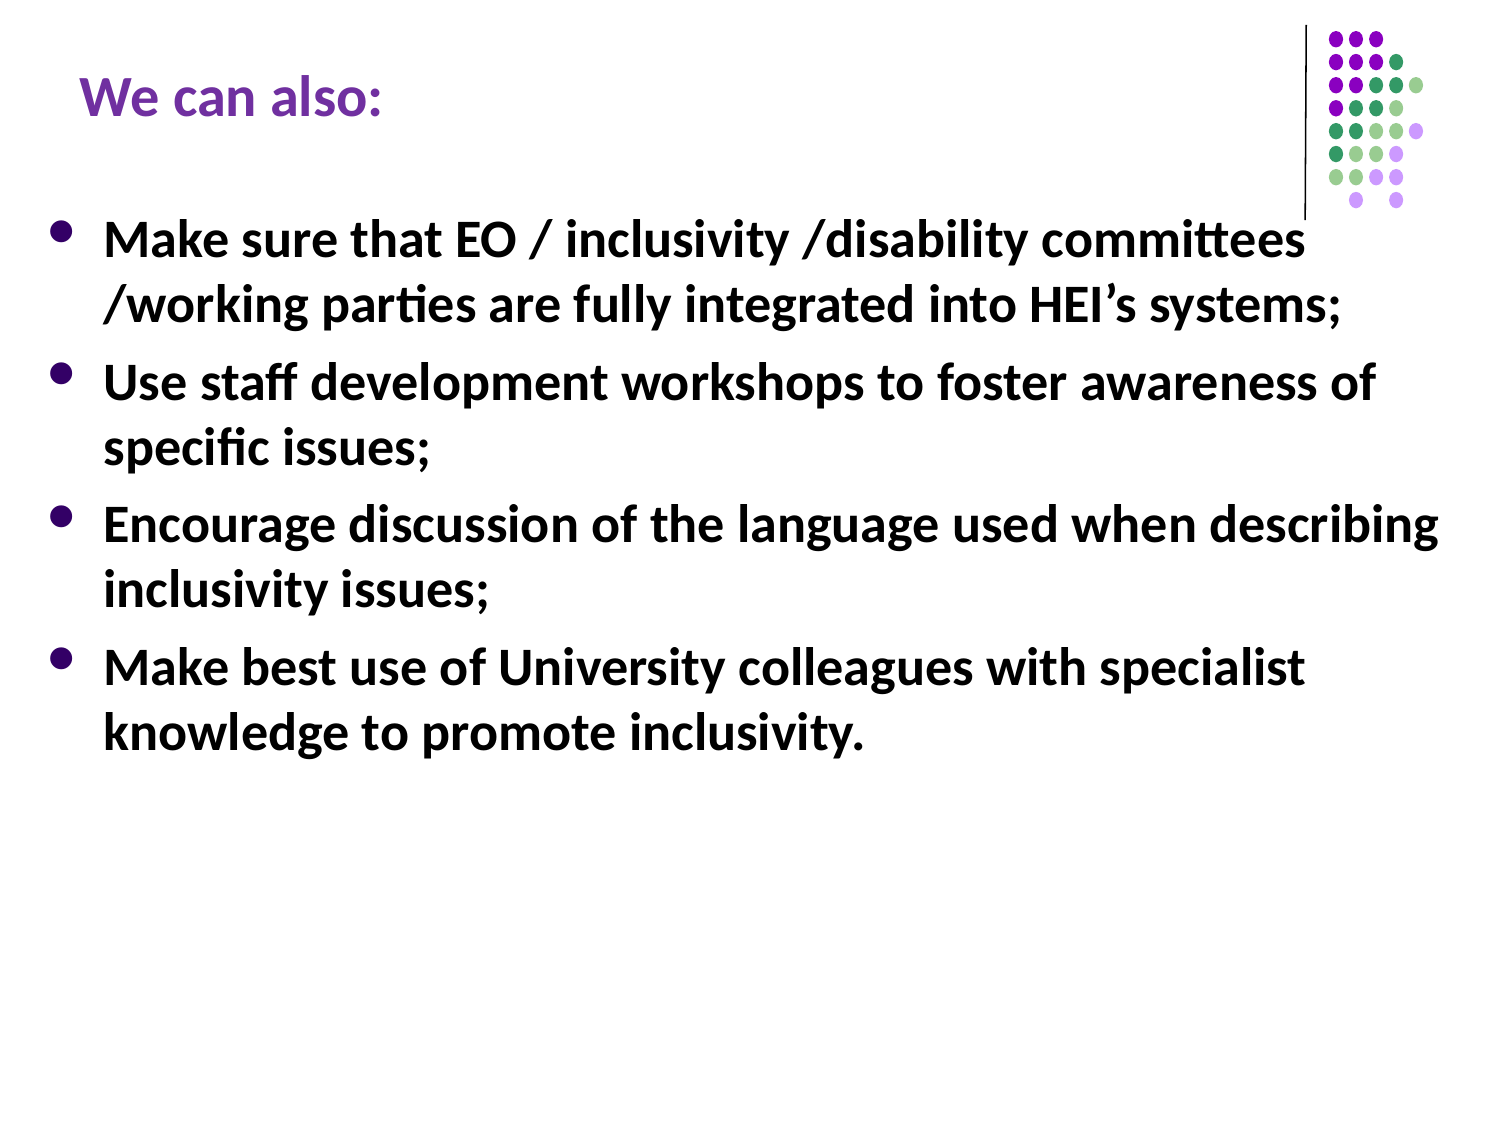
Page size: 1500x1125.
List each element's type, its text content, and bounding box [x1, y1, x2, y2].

title We can also: [64, 0, 1303, 137]
list Make sure that EO / inclusivity /disability committees /working parties are fully integrated into HEI’s systems; Use staff development workshops to foster awareness of specific issues; Encourage discussion of the language used when describing inclusivity issues; Make best use of University colleagues with specialist knowledge to promote inclusivity. [29, 196, 1460, 1036]
